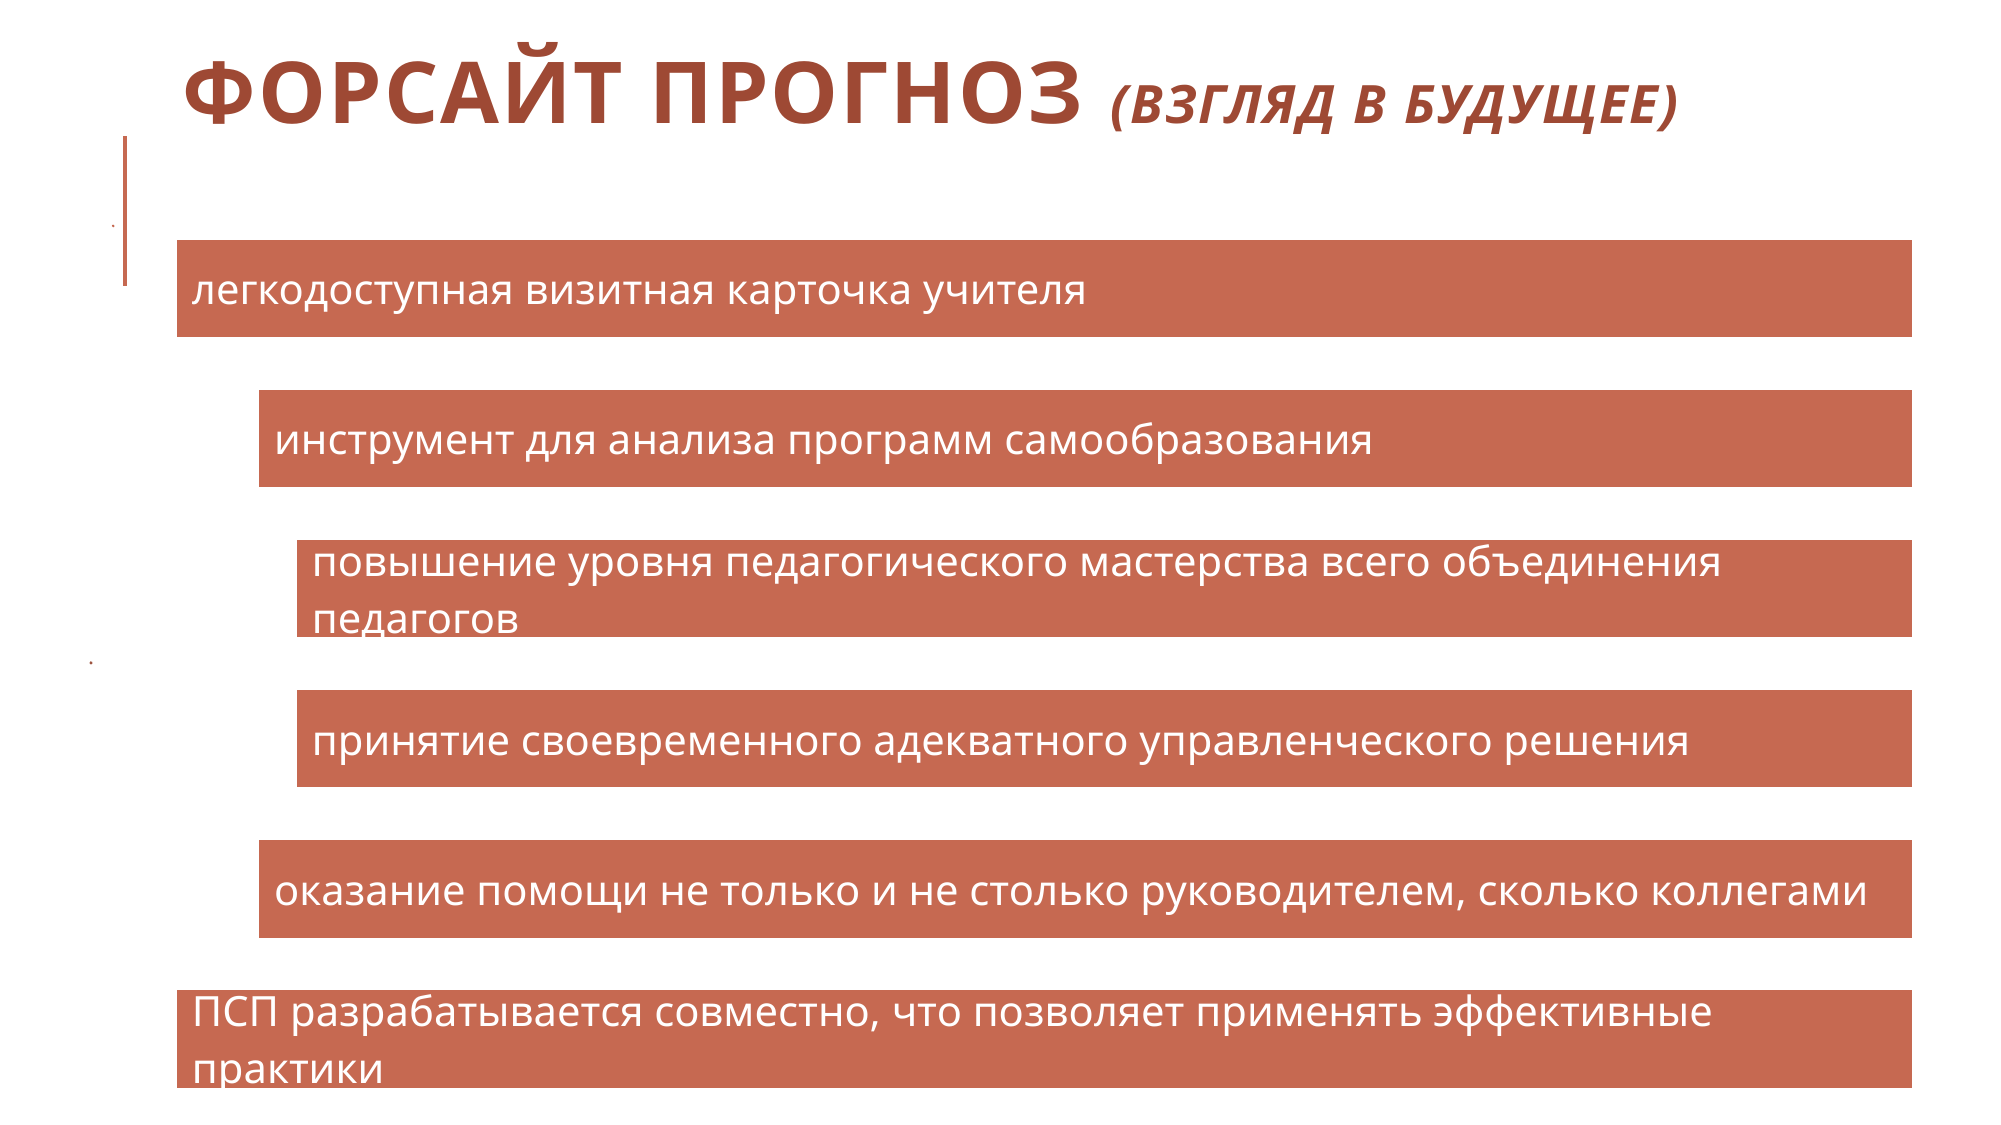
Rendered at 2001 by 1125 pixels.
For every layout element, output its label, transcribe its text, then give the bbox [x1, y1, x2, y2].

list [85, 144, 1914, 1096]
title форсайт прогноз (взгляд в будущее) [168, 36, 1763, 139]
